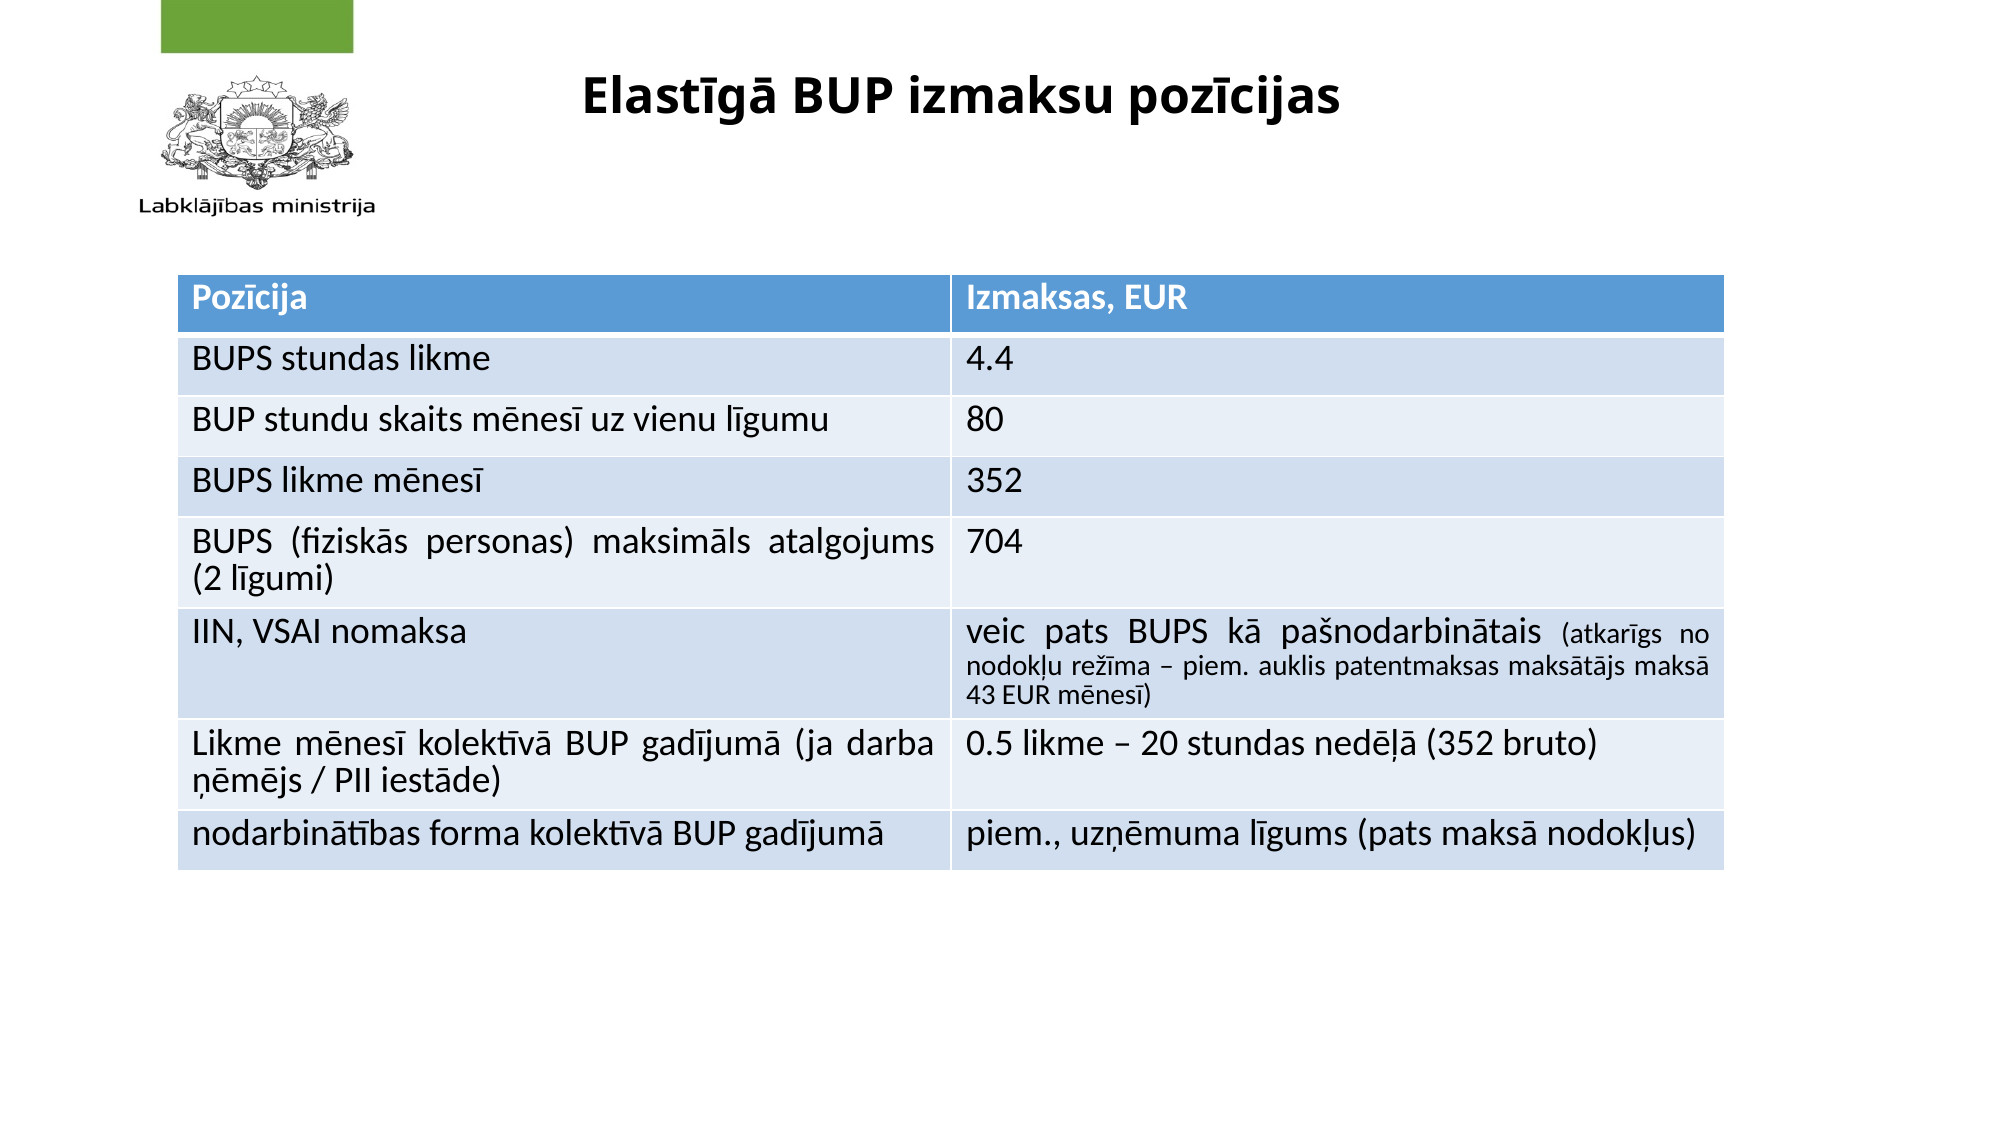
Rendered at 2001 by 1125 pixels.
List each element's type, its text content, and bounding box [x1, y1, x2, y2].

table_cell 4.4 [952, 338, 1724, 395]
title Elastīgā BUP izmaksu pozīcijas [566, 62, 1900, 233]
table_header Izmaksas, EUR [952, 275, 1724, 332]
table_cell IIN, VSAI nomaksa [178, 609, 950, 718]
table_cell 352 [952, 457, 1724, 516]
table_cell 0.5 likme – 20 stundas nedēļā (352 bruto) [952, 720, 1724, 809]
table_cell veic pats BUPS kā pašnodarbinātais (atkarīgs no nodokļu režīma – piem. auklis patentmaksas maksātājs maksā 43 EUR mēnesī) [952, 609, 1724, 718]
table_cell 704 [952, 518, 1724, 607]
picture [64, 0, 450, 321]
table_header Pozīcija [178, 275, 950, 332]
table_cell 80 [952, 397, 1724, 456]
table_cell Likme mēnesī kolektīvā BUP gadījumā (ja darba ņēmējs / PII iestāde) [178, 720, 950, 809]
table_cell piem., uzņēmuma līgums (pats maksā nodokļus) [952, 811, 1724, 870]
table_cell BUPS stundas likme [178, 338, 950, 395]
table_cell BUPS (fiziskās personas) maksimāls atalgojums (2 līgumi) [178, 518, 950, 607]
table_cell BUPS likme mēnesī [178, 457, 950, 516]
table_cell nodarbinātības forma kolektīvā BUP gadījumā [178, 811, 950, 870]
table_cell BUP stundu skaits mēnesī uz vienu līgumu [178, 397, 950, 456]
